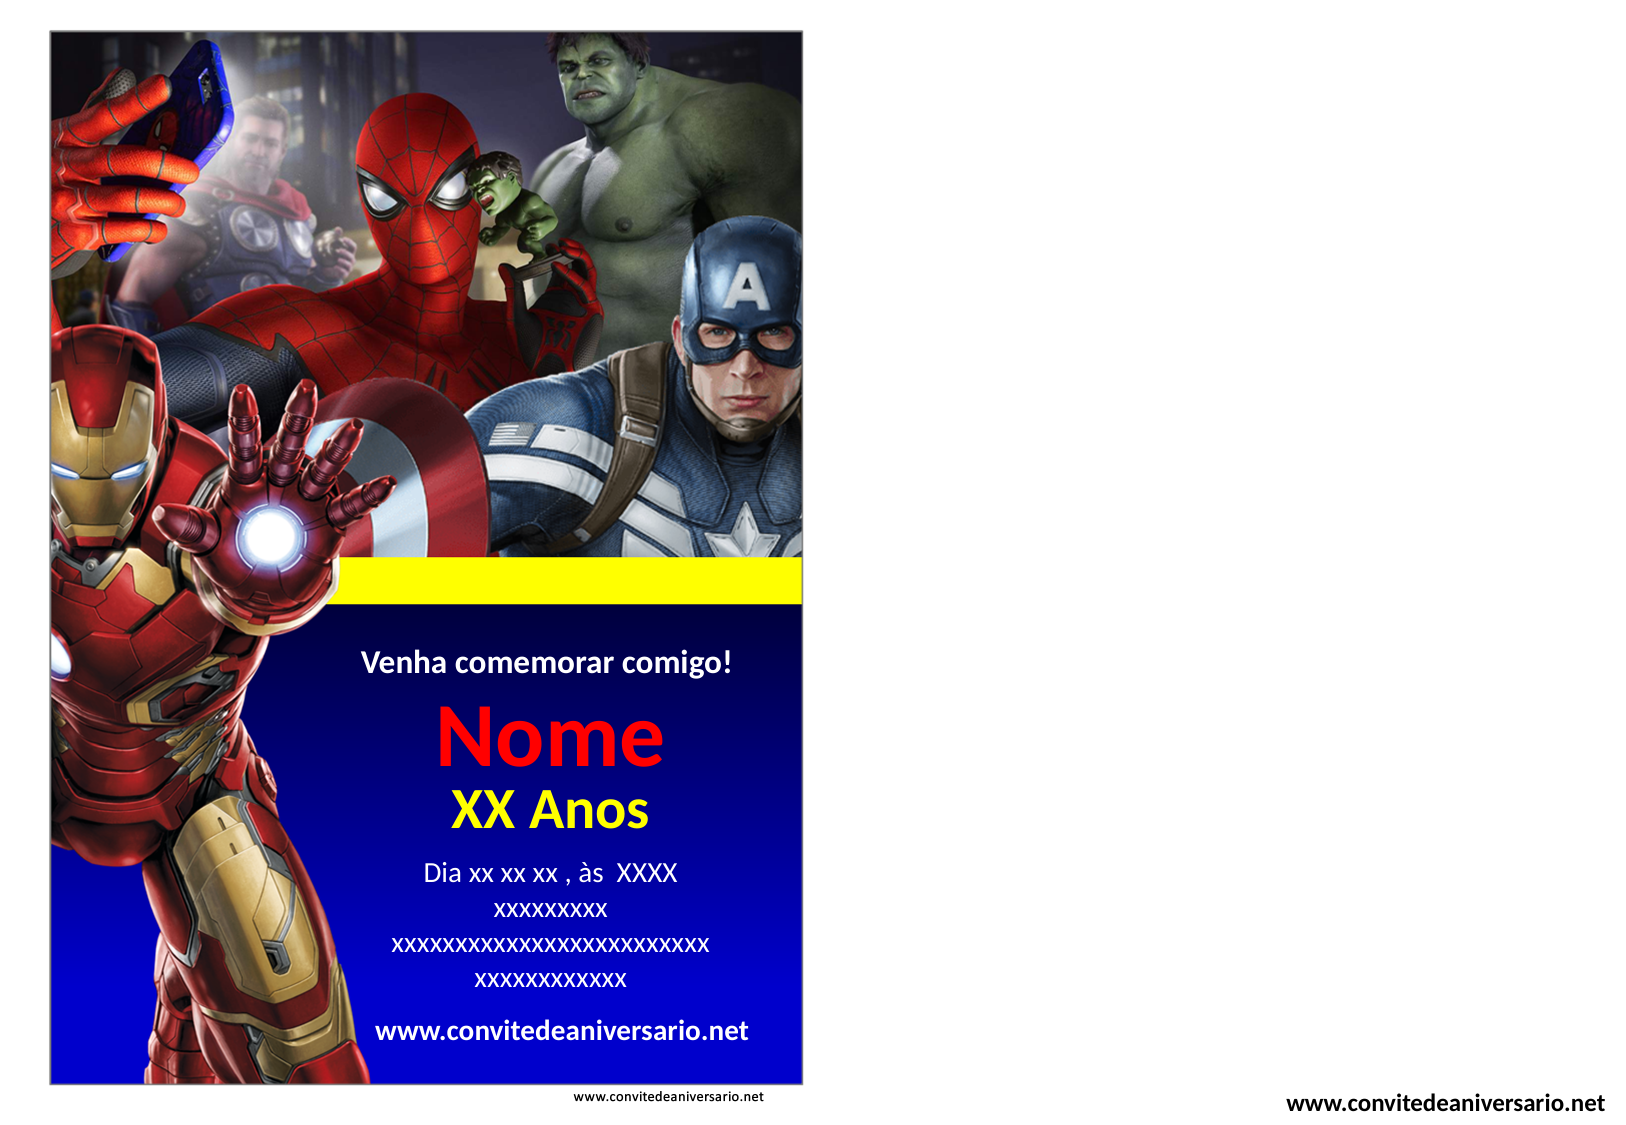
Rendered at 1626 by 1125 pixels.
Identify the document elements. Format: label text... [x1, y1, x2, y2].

text_box www.convitedeaniversario.net [1271, 1079, 1622, 1125]
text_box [27, 16, 825, 1109]
